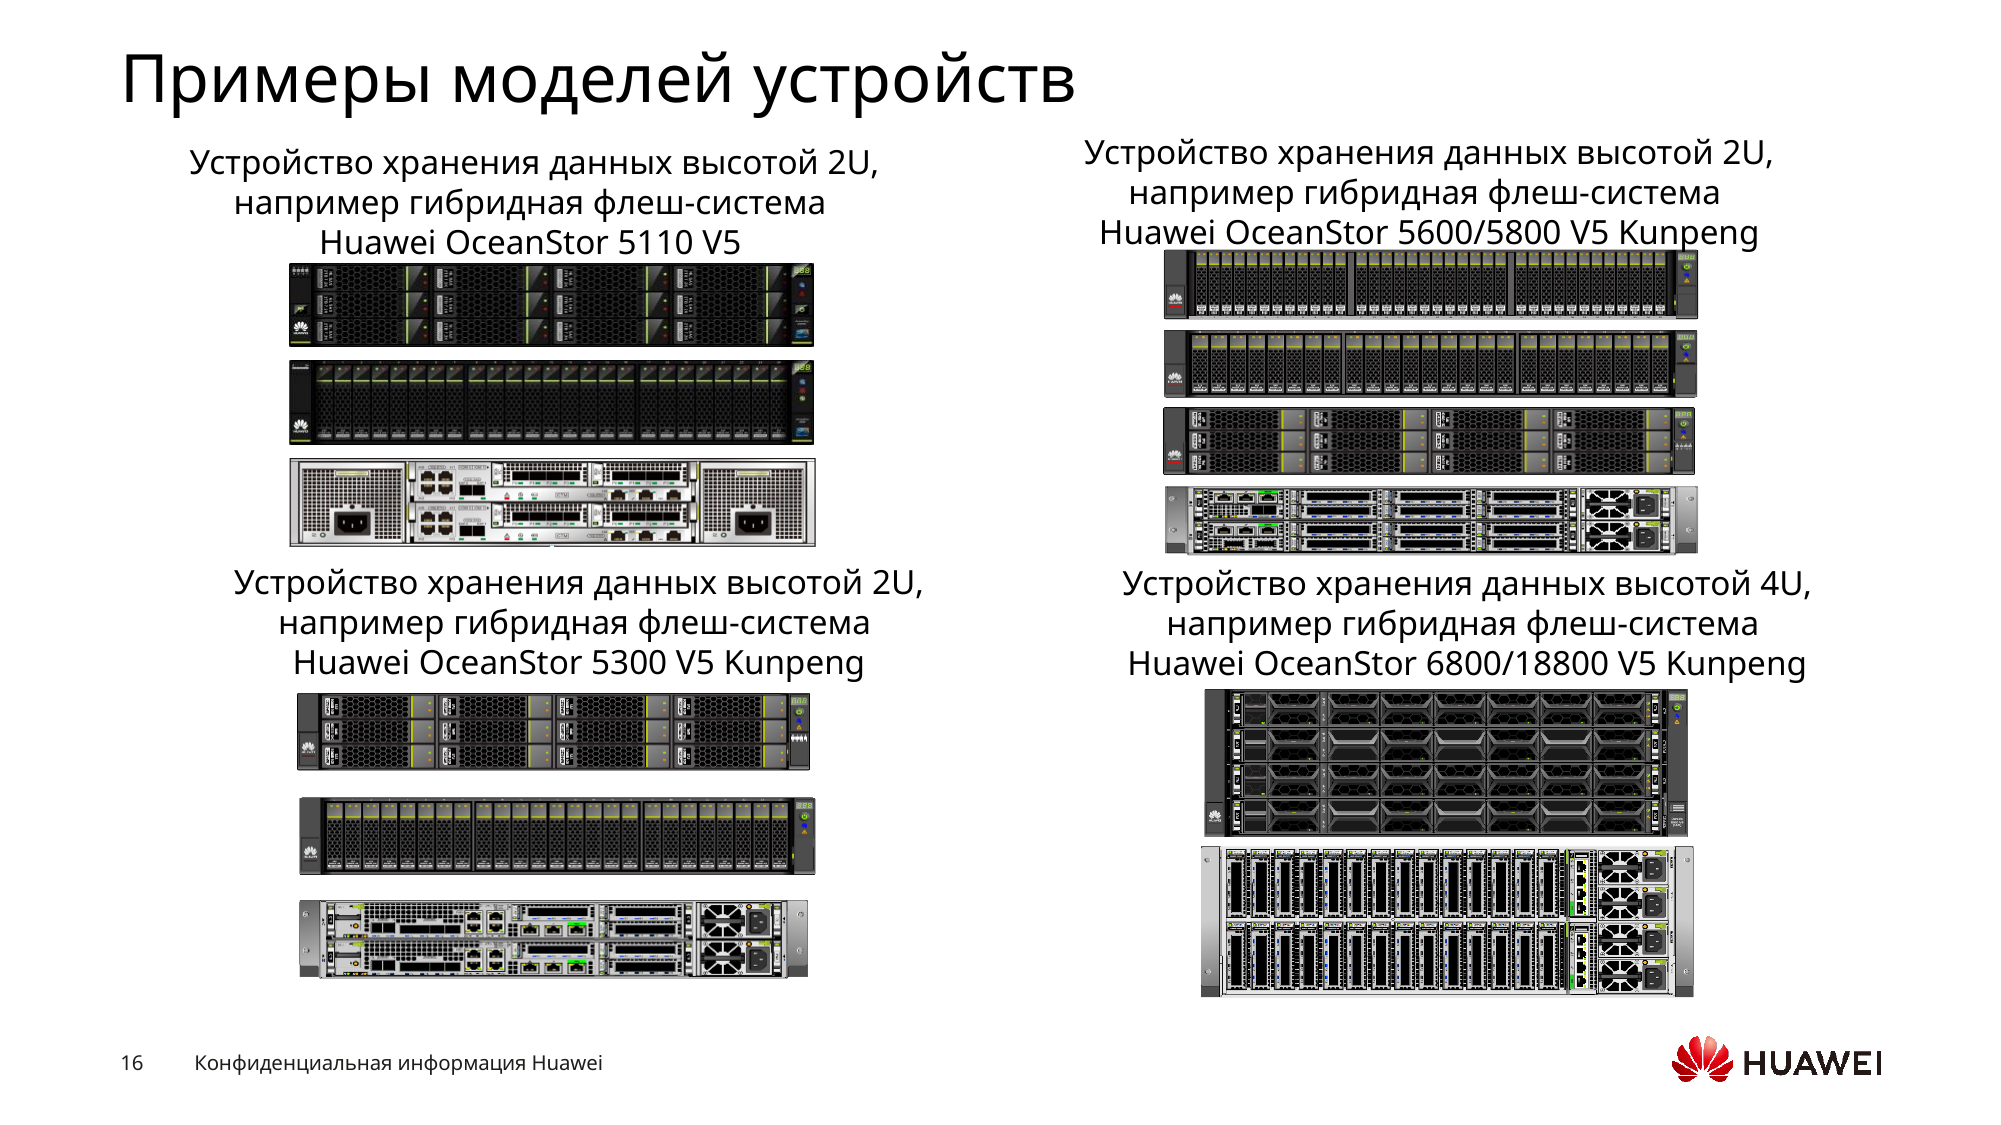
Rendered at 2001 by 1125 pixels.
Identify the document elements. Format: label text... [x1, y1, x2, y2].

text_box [289, 263, 816, 547]
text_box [1195, 685, 1702, 1003]
text_box Устройство хранения данных высотой 2U, например гибридная флеш-система Huawei OceanStor 5110 V5 [107, 173, 963, 229]
text_box Устройство хранения данных высотой 2U, например гибридная флеш-система Huawei OceanStor 5600/5800 V5 Kunpeng [996, 163, 1863, 220]
title Примеры моделей устройств [120, 45, 1880, 127]
text_box Устройство хранения данных высотой 4U, например гибридная флеш-система Huawei OceanStor 6800/18800 V5 Kunpeng [1038, 591, 1898, 653]
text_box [292, 688, 820, 982]
picture [1672, 1036, 1881, 1082]
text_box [1158, 248, 1702, 558]
text_box Устройство хранения данных высотой 2U, например гибридная флеш-система Huawei OceanStor 5300 V5 Kunpeng [182, 593, 977, 649]
